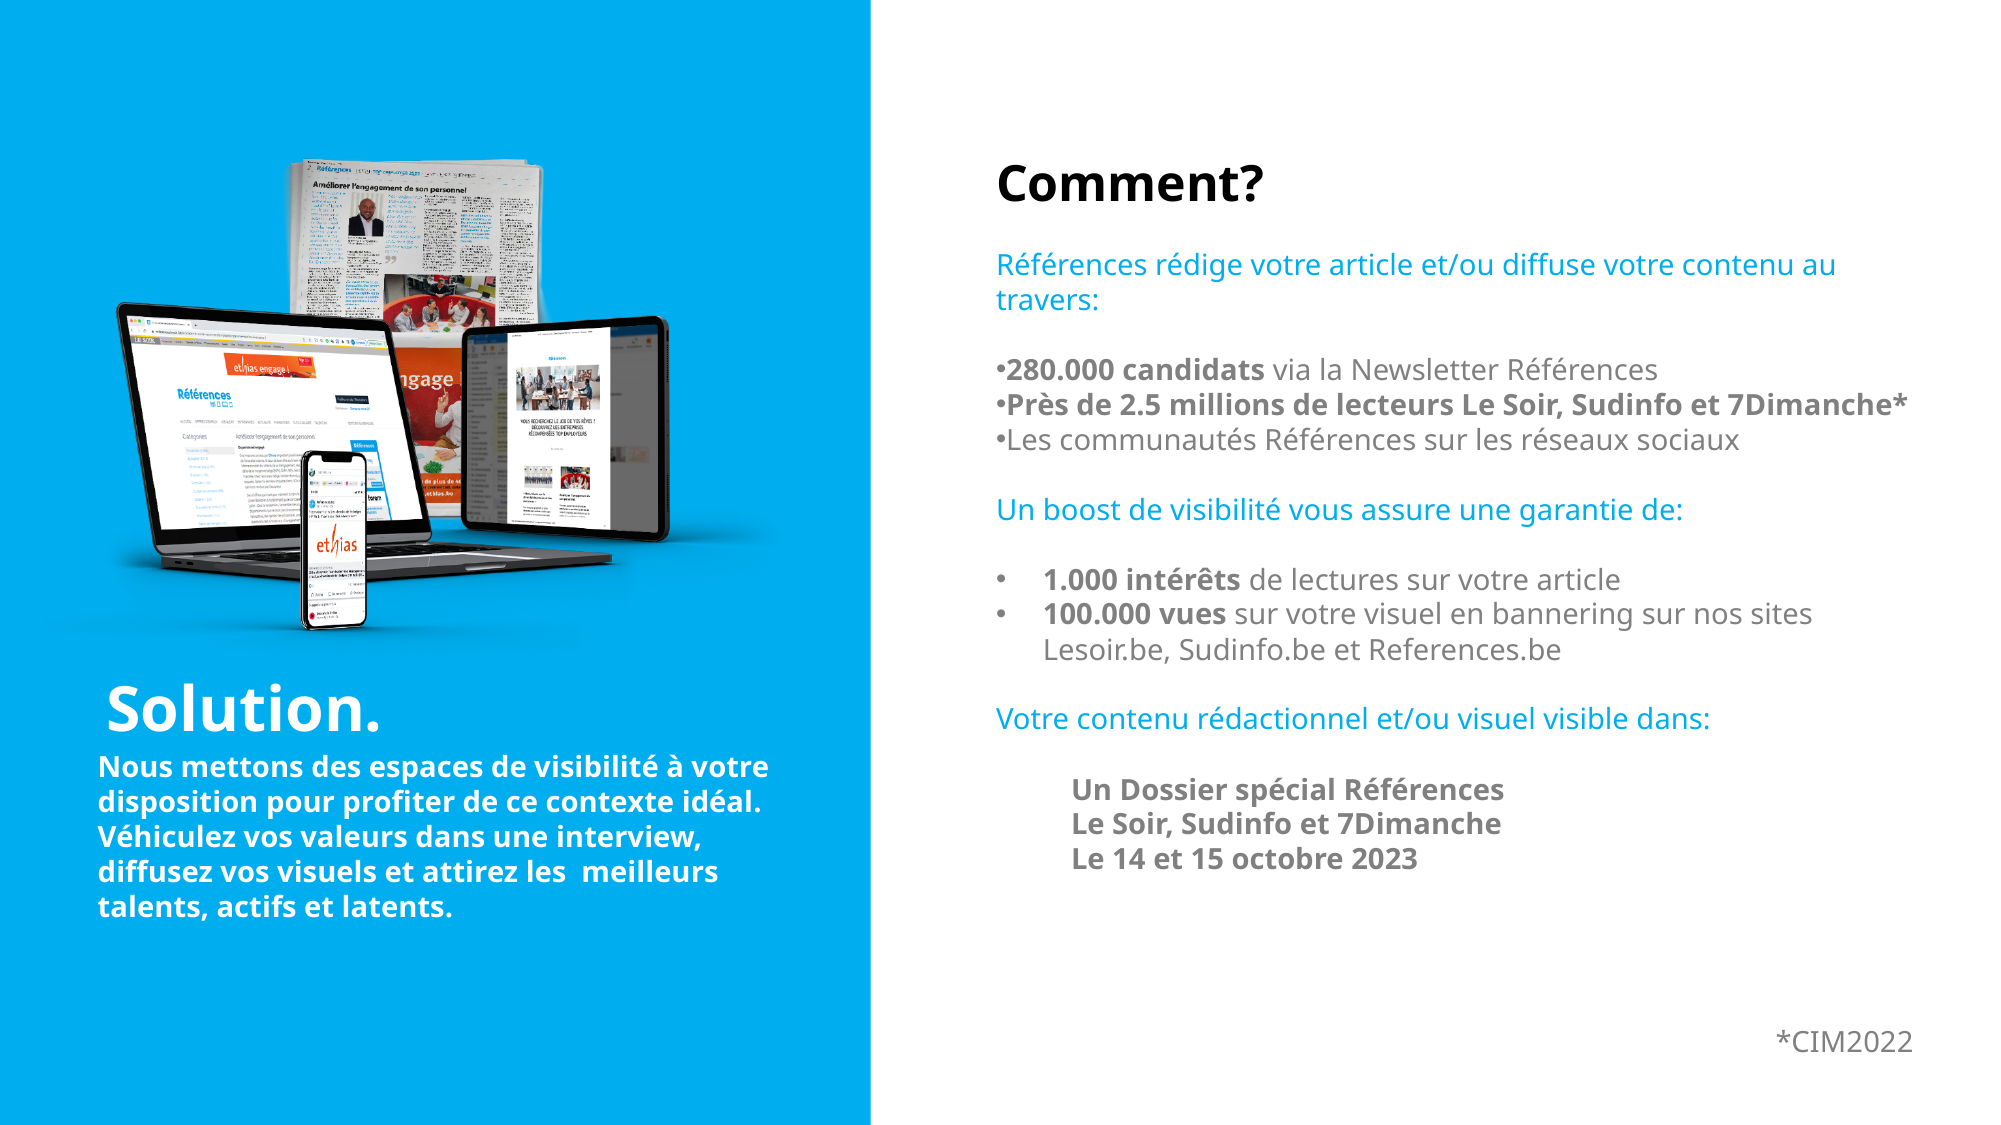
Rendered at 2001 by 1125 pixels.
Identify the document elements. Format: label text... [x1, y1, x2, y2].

text_box Solution. [91, 661, 981, 752]
text_box Nous mettons des espaces de visibilité à votre disposition pour profiter de ce contexte idéal. Véhiculez vos valeurs dans une interview, diffusez vos visuels et attirez les meilleurs talents, actifs et latents. [82, 741, 804, 1125]
picture [117, 159, 669, 629]
text_box Comment? Références rédige votre article et/ou diffuse votre contenu au travers: 280.000 candidats via la Newsletter Références Près de 2.5 millions de lecteurs Le Soir, Sudinfo et 7Dimanche* Les communautés Références sur les réseaux sociaux Un boost de visibilité vous assure une garantie de: 1.000 intérêts de lectures sur votre article 100.000 vues sur votre visuel en bannering sur nos sites Lesoir.be, Sudinfo.be et References.be Votre contenu rédactionnel et/ou visuel visible dans: Un Dossier spécial Références Le Soir, Sudinfo et 7Dimanche Le 14 et 15 octobre 2023 [981, 143, 1926, 953]
text_box *CIM2022 [1760, 1015, 1929, 1066]
text_box [0, 0, 872, 1125]
